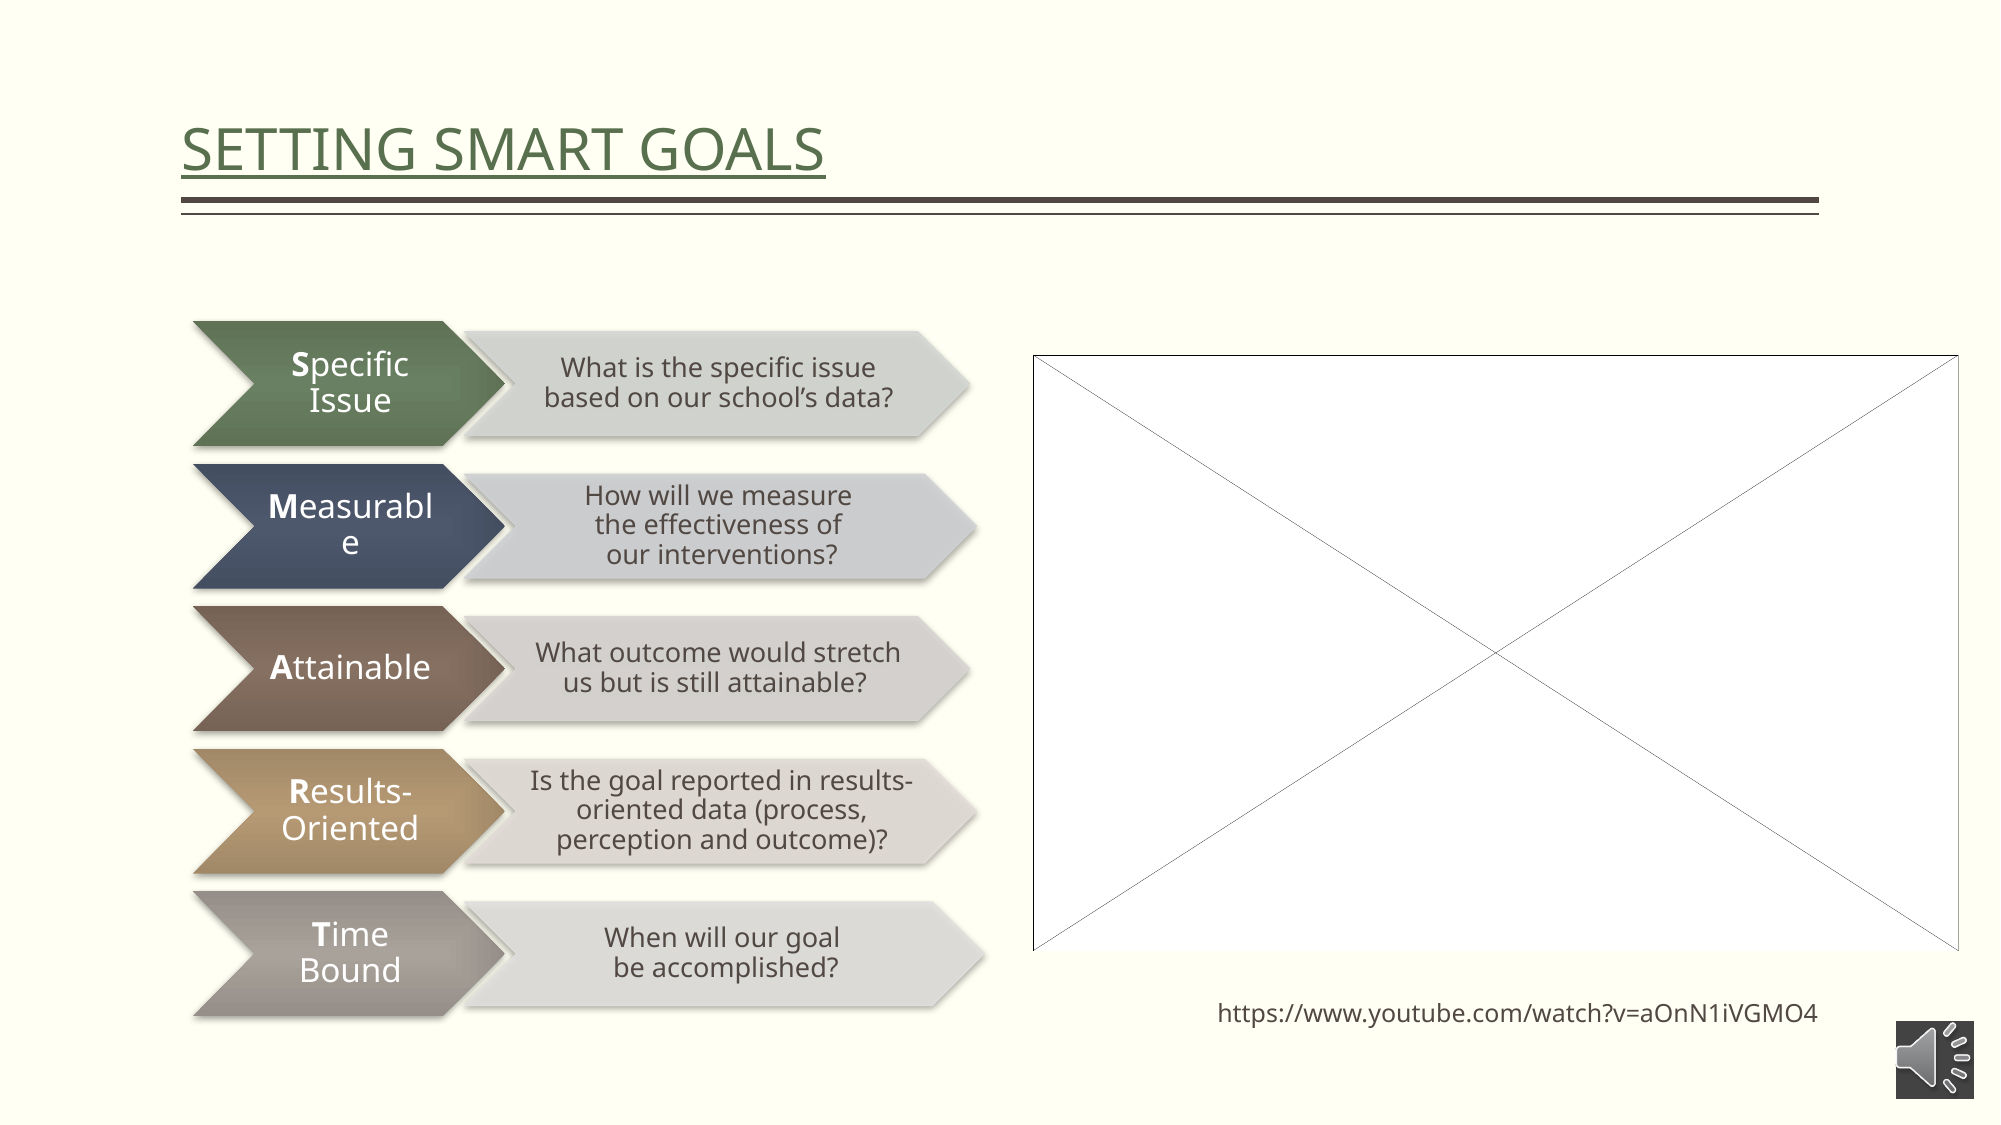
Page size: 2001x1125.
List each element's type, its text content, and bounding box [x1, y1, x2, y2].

title SETTING SMART GOALS [181, 12, 1819, 193]
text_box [192, 261, 985, 1076]
picture [1894, 1019, 1975, 1100]
text_box https://www.youtube.com/watch?v=aOnN1iVGMO4 [1202, 990, 1834, 1036]
